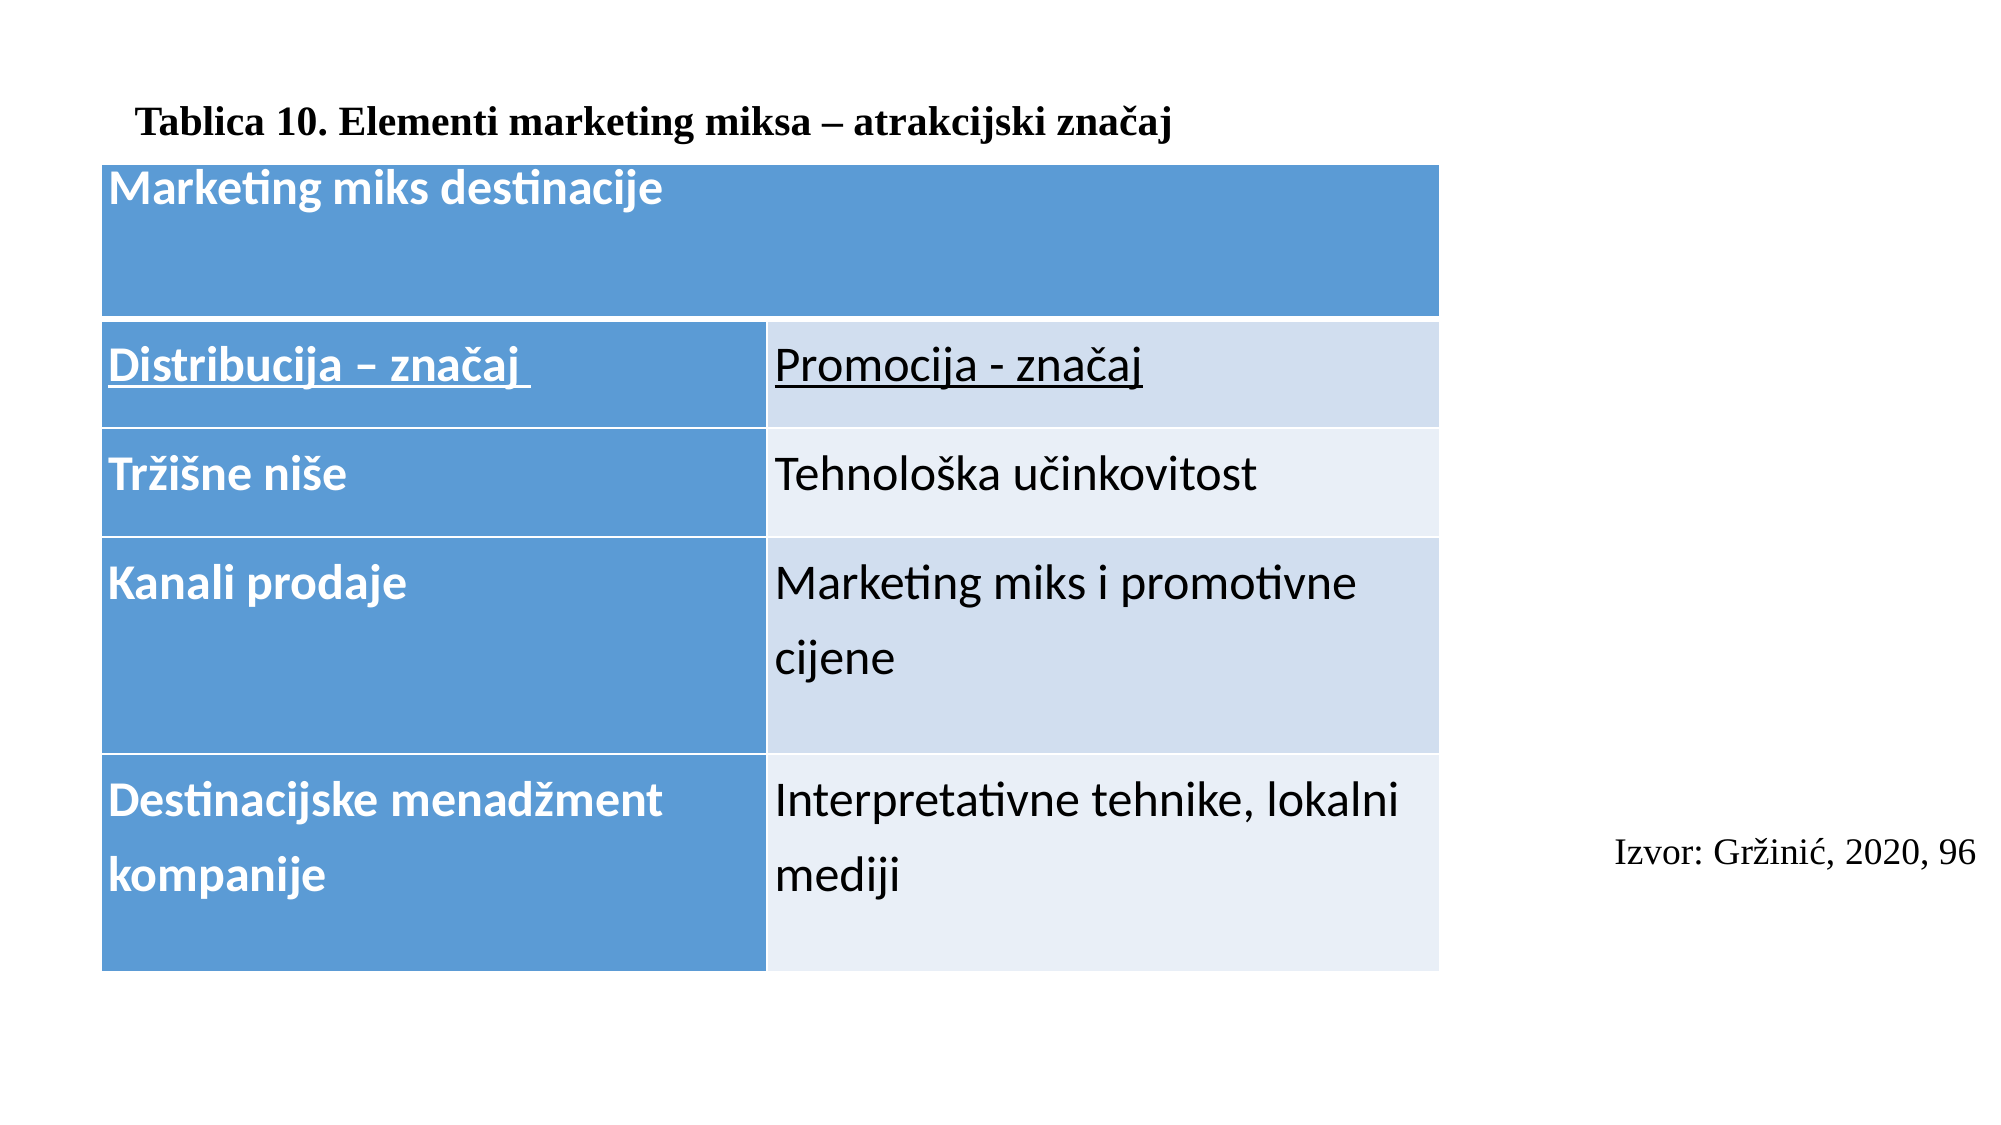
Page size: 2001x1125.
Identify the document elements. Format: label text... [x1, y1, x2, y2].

table_cell Tehnološka učinkovitost [768, 429, 1439, 536]
table_cell Interpretativne tehnike, lokalni mediji [768, 755, 1439, 971]
table_cell Tržišne niše [102, 429, 766, 536]
table_cell Promocija - značaj [768, 322, 1439, 427]
table_cell Distribucija – značaj [102, 322, 766, 427]
table_header Marketing miks destinacije [102, 165, 1439, 316]
text_box Izvor: Gržinić, 2020, 96 [1599, 819, 1992, 880]
table_cell Kanali prodaje [102, 538, 766, 753]
table_cell Destinacijske menadžment kompanije [102, 755, 766, 971]
text_box Tablica 10. Elementi marketing miksa – atrakcijski značaj [119, 86, 1189, 152]
table_cell Marketing miks i promotivne cijene [768, 538, 1439, 753]
